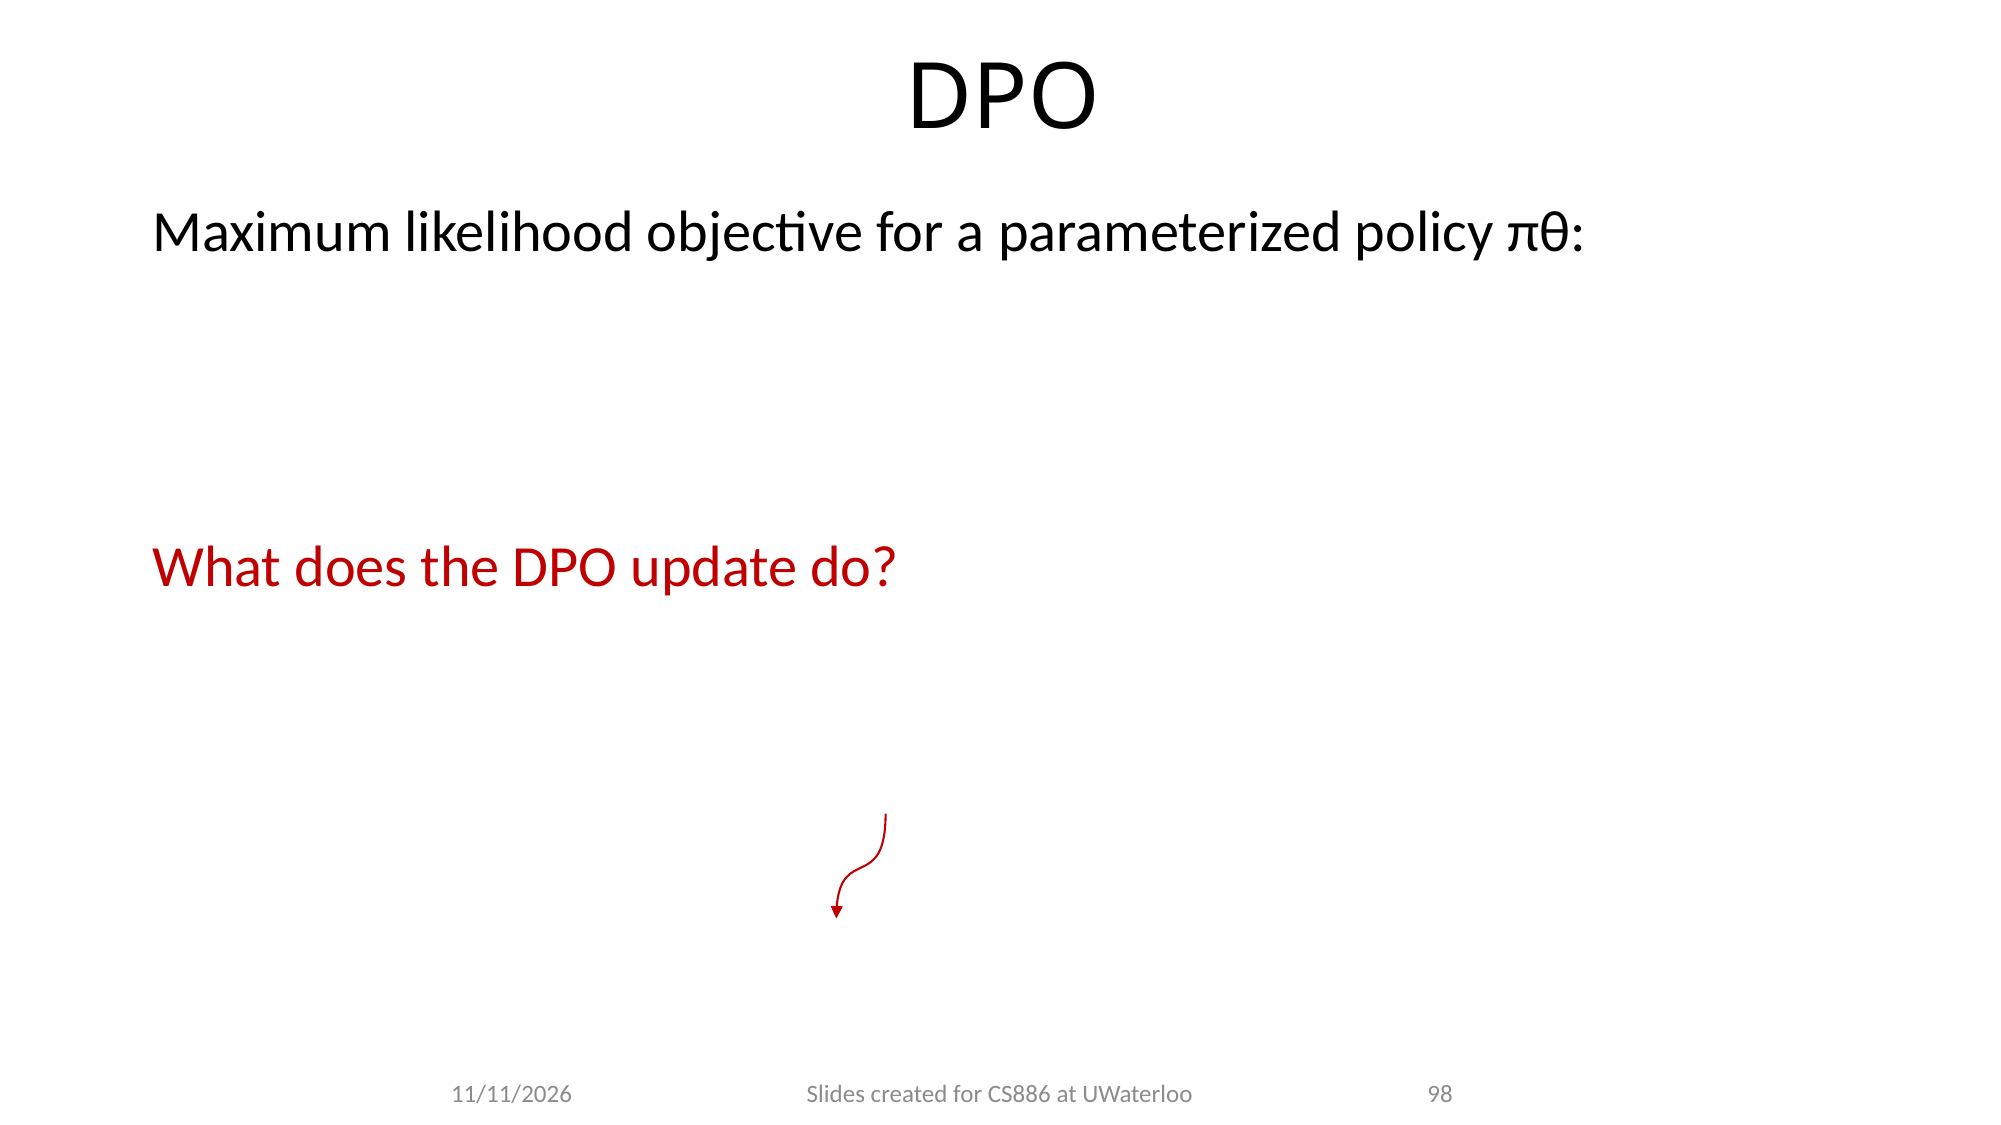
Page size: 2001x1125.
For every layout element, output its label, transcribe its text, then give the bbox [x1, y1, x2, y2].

slide_number 98 [1412, 1062, 1863, 1123]
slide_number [137, 1062, 588, 1123]
title DPO [2, 3, 2000, 195]
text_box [808, 841, 914, 891]
footer Slides created for CS886 at UWaterloo [662, 1062, 1338, 1123]
